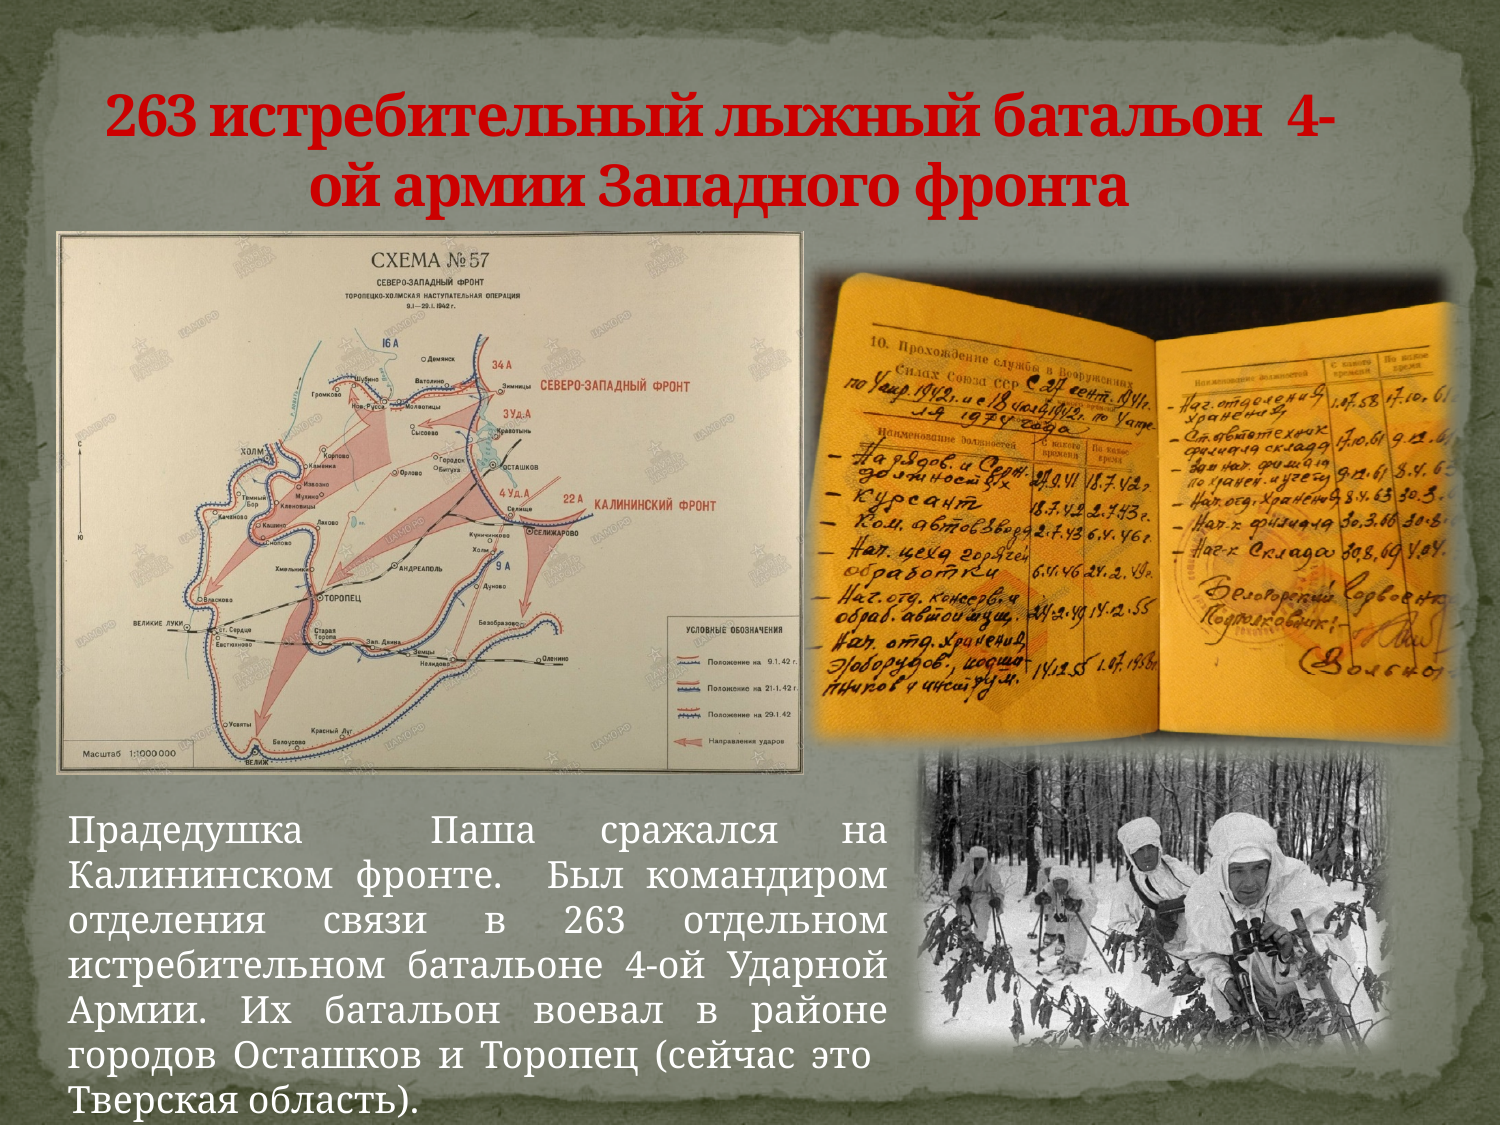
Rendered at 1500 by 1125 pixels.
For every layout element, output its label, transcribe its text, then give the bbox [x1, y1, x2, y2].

text_box Прадедушка Паша сражался на Калининском фронте. Был командиром отделения связи в 263 отдельном истребительном батальоне 4-ой Ударной Армии. Их батальон воевал в районе городов Осташков и Торопец (сейчас это Тверская область). [53, 798, 904, 1125]
picture [903, 739, 1400, 1061]
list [55, 231, 804, 776]
title 263 истребительный лыжный батальон 4-ой армии Западного фронта [74, 24, 1365, 225]
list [808, 255, 1464, 756]
